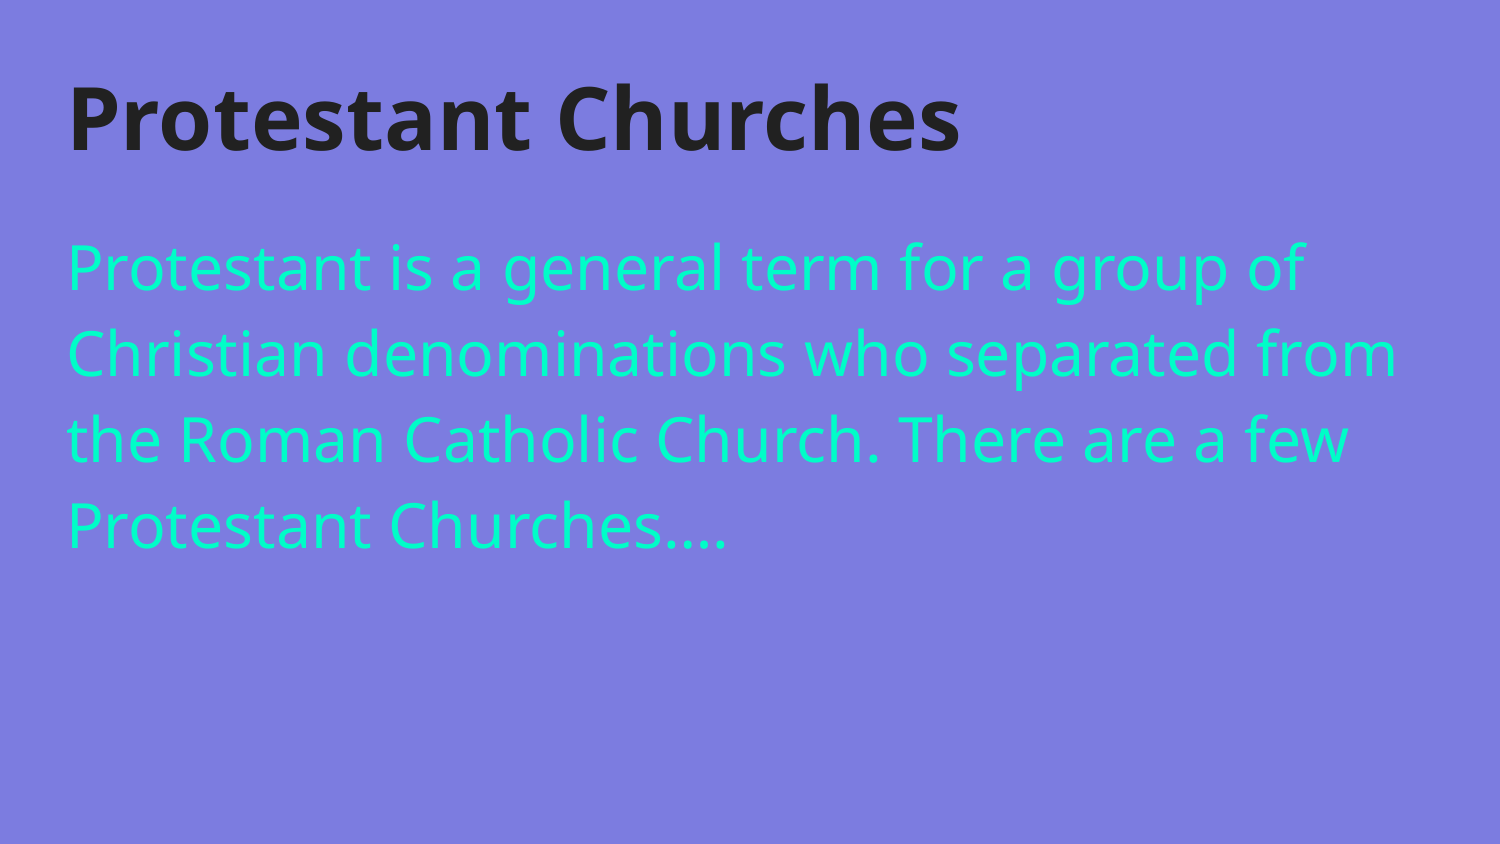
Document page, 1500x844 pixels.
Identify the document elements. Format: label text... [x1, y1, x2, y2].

list Protestant is a general term for a group of Christian denominations who separated from the Roman Catholic Church. There are a few Protestant Churches…. [51, 201, 1449, 750]
title Protestant Churches [51, 48, 1449, 180]
